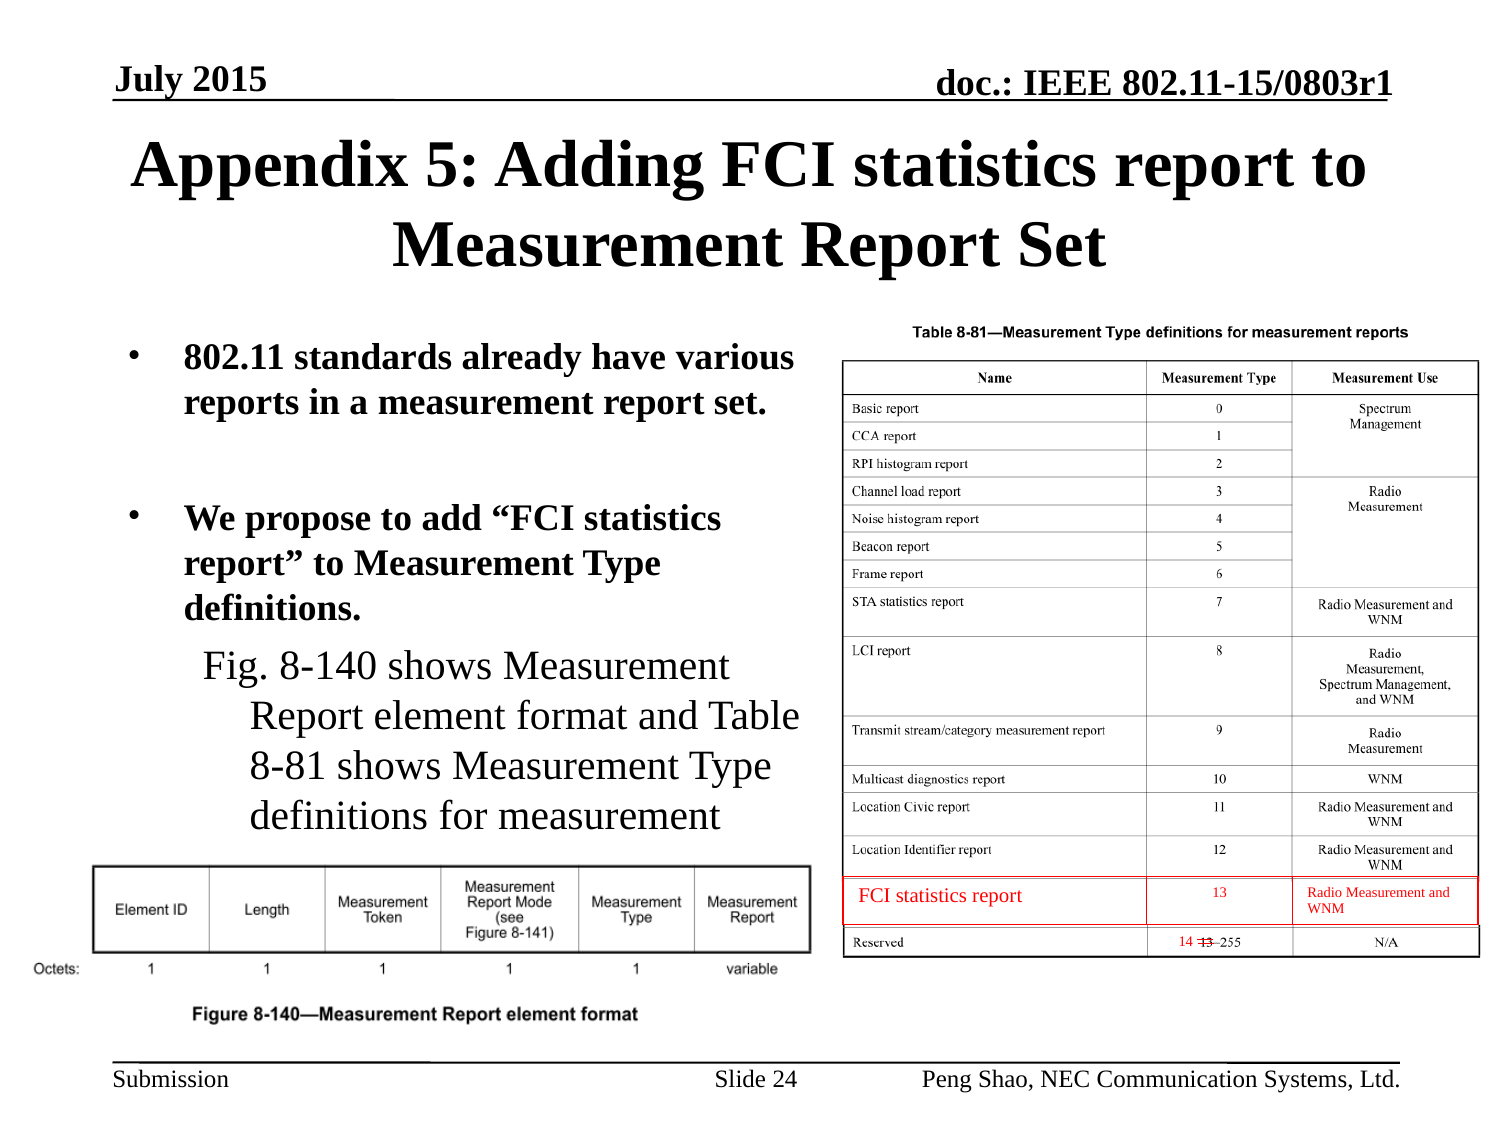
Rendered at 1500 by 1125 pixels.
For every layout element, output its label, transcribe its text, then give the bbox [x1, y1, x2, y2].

footer Peng Shao, NEC Communication Systems, Ltd. [878, 1061, 1402, 1093]
list 802.11 standards already have various reports in a measurement report set. We propose to add “FCI statistics report” to Measurement Type definitions. Fig. 8-140 shows Measurement Report element format and Table 8-81 shows Measurement Type definitions for measurement reports. [112, 324, 827, 851]
table_header 13 [1147, 890, 1292, 923]
picture [0, 314, 1490, 1033]
table_header FCI statistics report [844, 890, 1146, 923]
table_header Radio Measurement and WNM [1293, 890, 1477, 923]
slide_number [114, 54, 423, 100]
slide_number Slide 24 [712, 1061, 800, 1123]
title Appendix 5: Adding FCI statistics report to Measurement Report Set [112, 112, 1388, 288]
